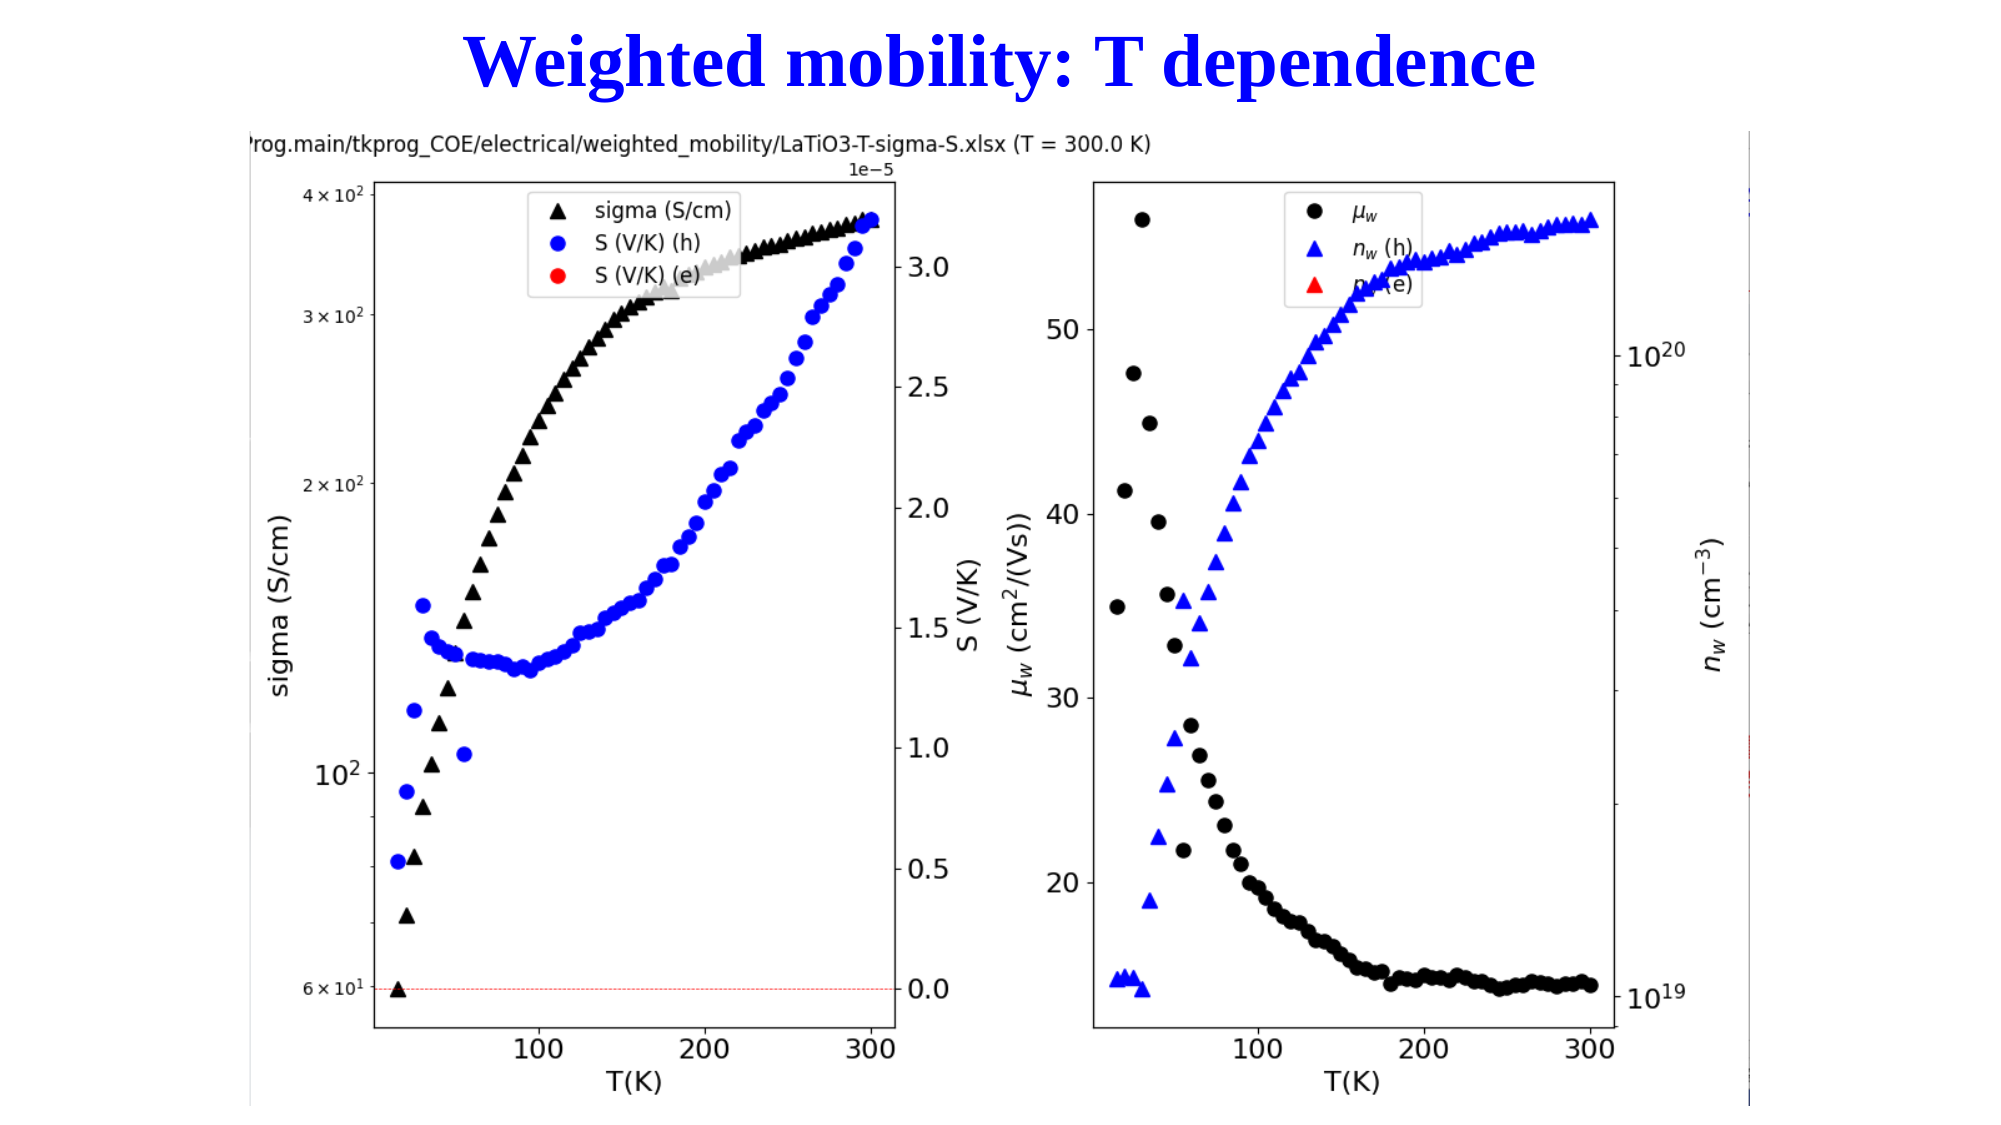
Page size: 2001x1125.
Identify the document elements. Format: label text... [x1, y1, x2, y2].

picture [249, 130, 1751, 1106]
text_box Weighted mobility: T dependence [249, 0, 1750, 114]
